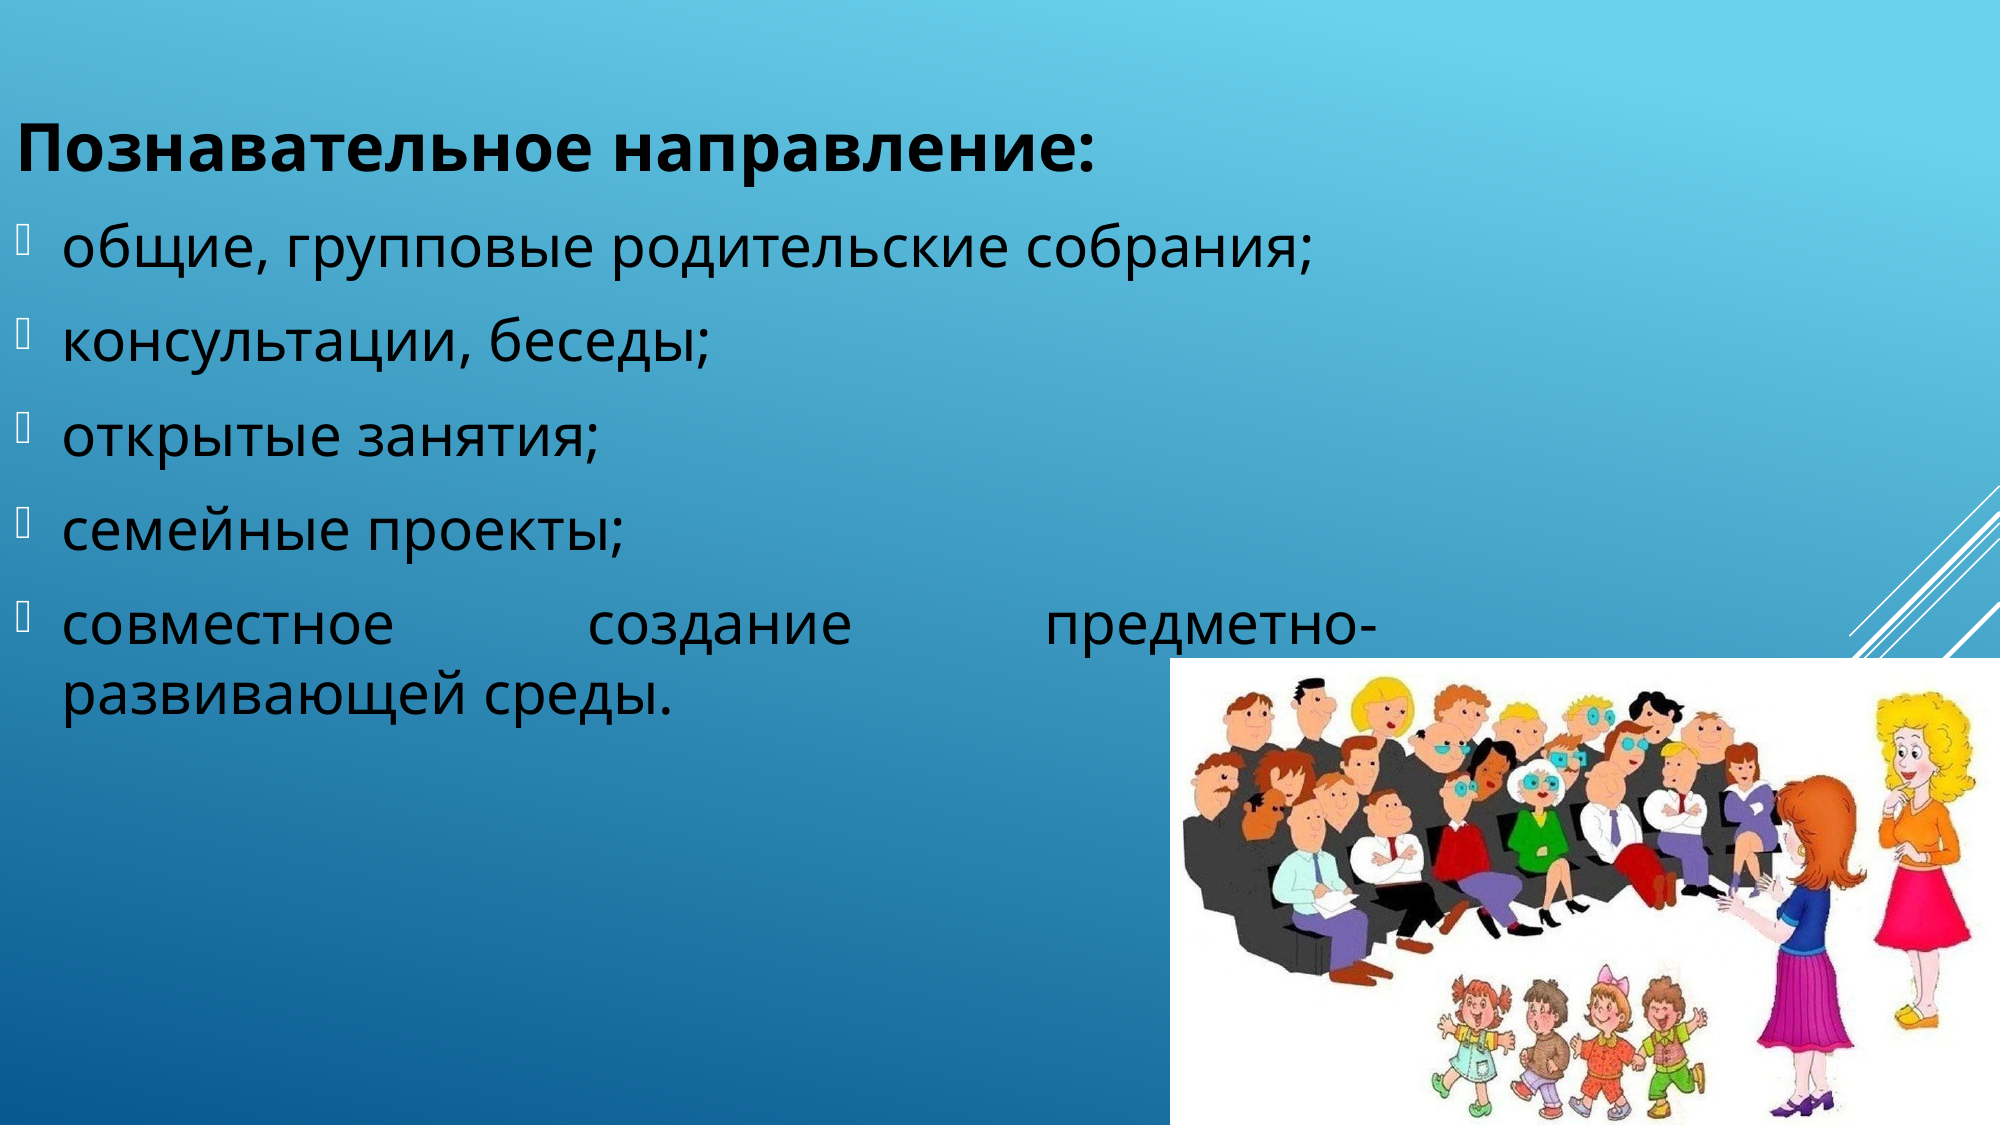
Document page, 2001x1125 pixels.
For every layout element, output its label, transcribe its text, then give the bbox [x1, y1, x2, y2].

list Познавательное направление: общие, групповые родительские собрания; консультации, беседы; открытые занятия; семейные проекты; совместное создание предметно-развивающей среды. [0, 0, 1393, 971]
picture [1169, 657, 2000, 1125]
